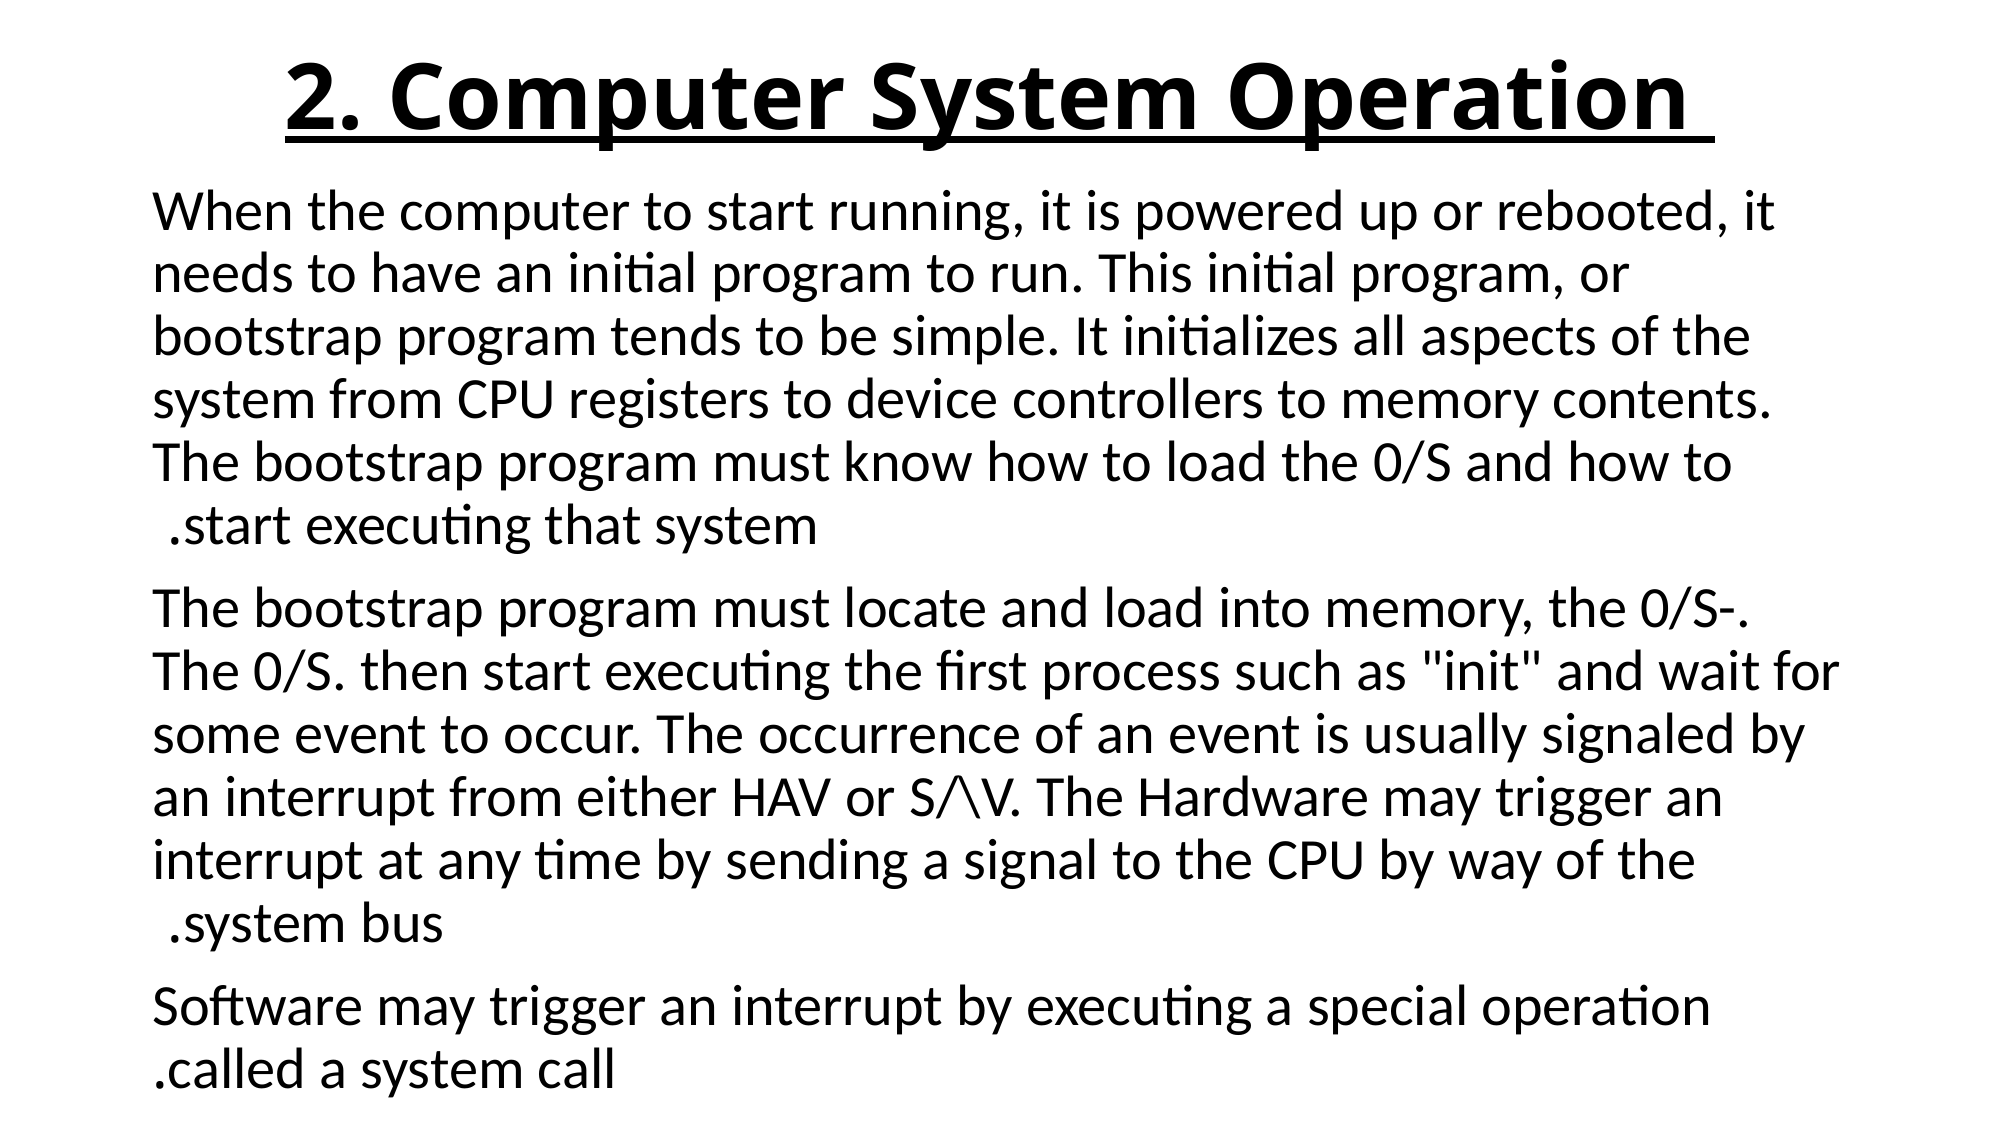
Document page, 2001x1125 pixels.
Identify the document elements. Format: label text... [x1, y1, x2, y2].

title 2. Computer System Operation [137, 76, 1863, 172]
text_box [0, 0, 2000, 75]
list When the computer to start running, it is powered up or rebooted, it needs to have an initial program to run. This initial program, or bootstrap program tends to be simple. It initializes all aspects of the system from CPU registers to device controllers to memory contents. The bootstrap program must know how to load the 0/S and how to start executing that system. The bootstrap program must locate and load into memory, the 0/S-. The 0/S. then start executing the first process such as "init" and wait for some event to occur. The occurrence of an event is usually signaled by an interrupt from either HAV or S/\V. The Hardware may trigger an interrupt at any time by sending a signal to the CPU by way of the system bus. Software may trigger an interrupt by executing a special operation called a system call. [137, 172, 1863, 1125]
